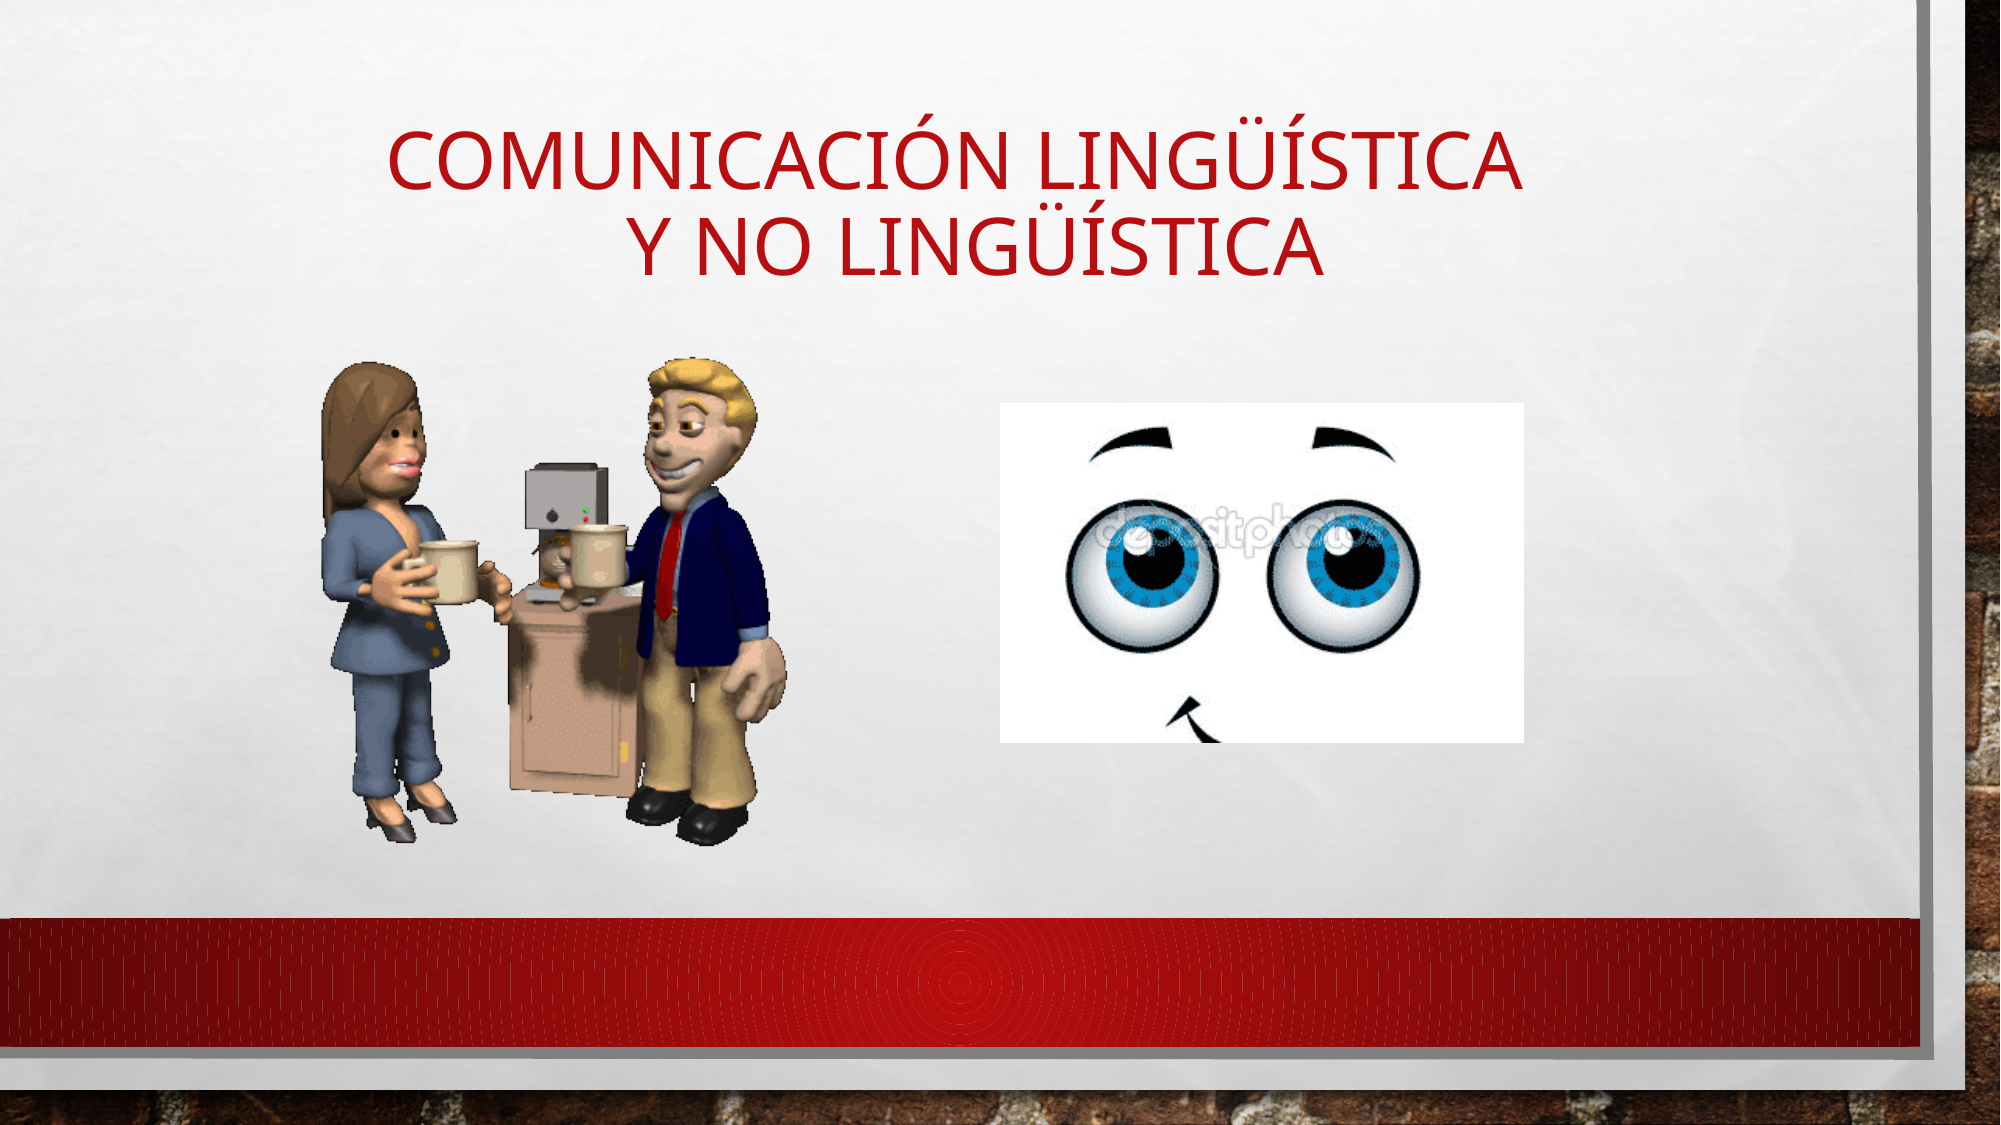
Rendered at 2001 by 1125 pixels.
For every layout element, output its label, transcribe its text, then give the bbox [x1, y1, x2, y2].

picture [999, 403, 1524, 743]
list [281, 326, 825, 871]
title COMUNICACIÓN LINGÜÍSTICA Y NO LINGÜÍSTICA [112, 112, 1818, 302]
picture [0, 0, 2000, 1125]
